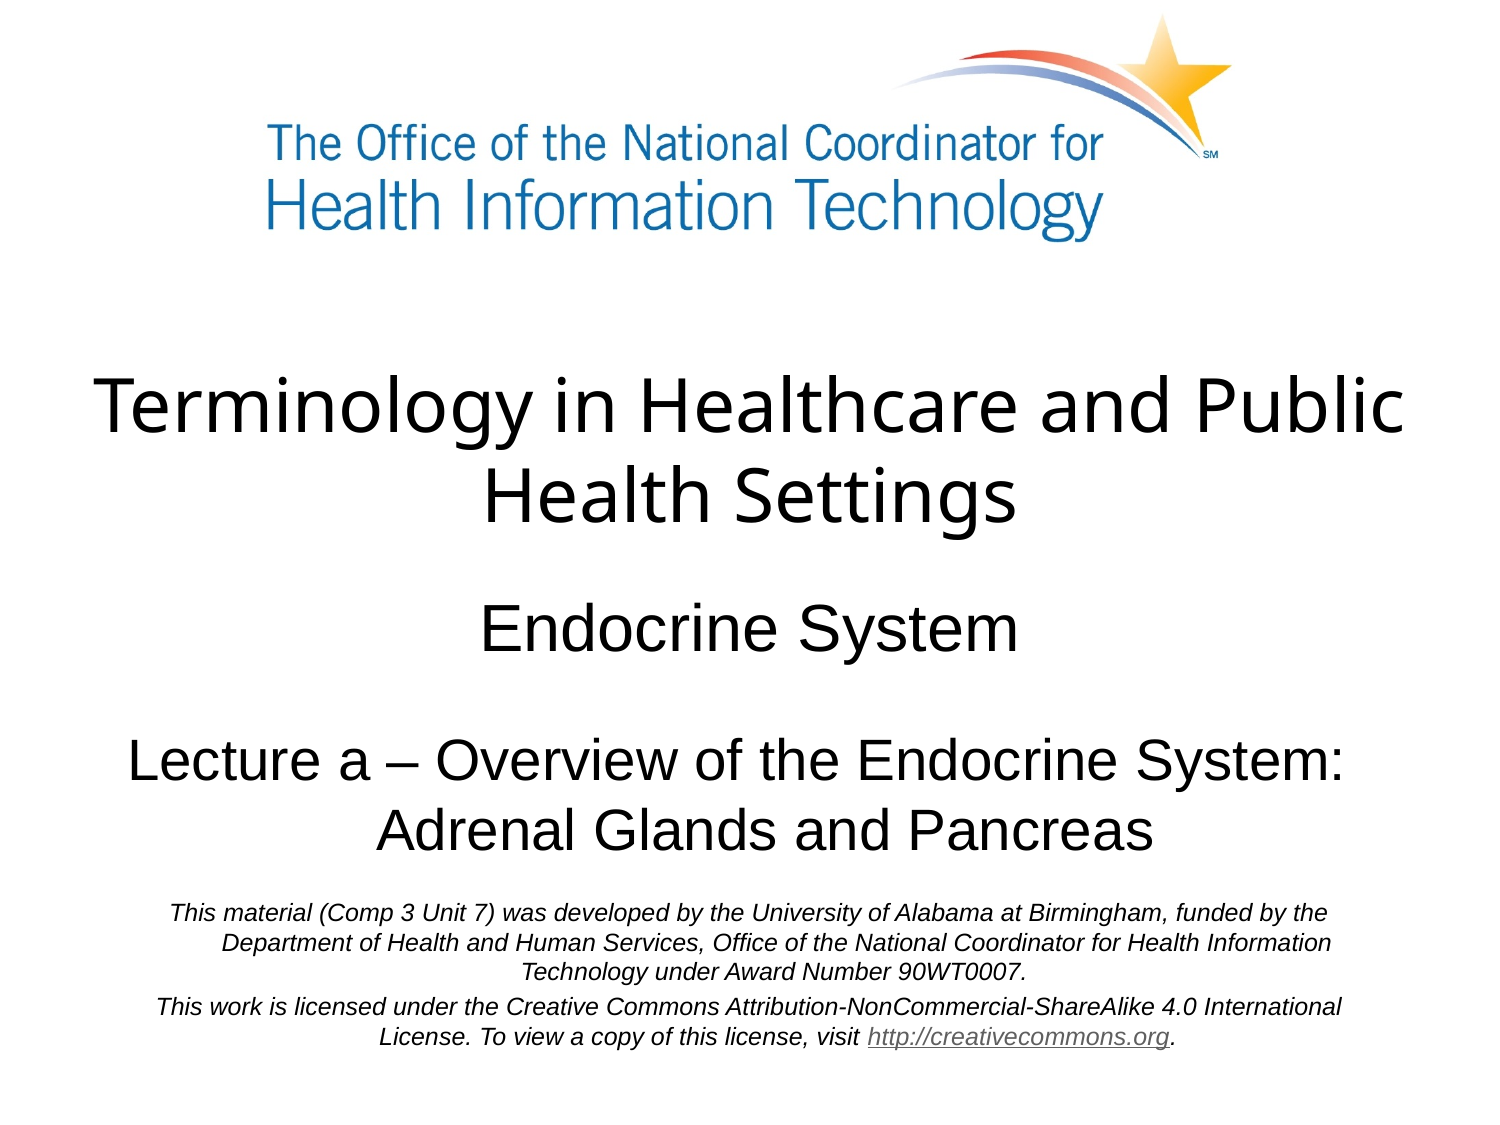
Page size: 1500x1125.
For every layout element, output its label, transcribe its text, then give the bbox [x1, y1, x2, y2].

list Lecture a – Overview of the Endocrine System: Adrenal Glands and Pancreas [62, 714, 1413, 815]
picture [252, 5, 1247, 250]
list Endocrine System [225, 577, 1275, 703]
title Terminology in Healthcare and Public Health Settings [0, 349, 1500, 563]
list This material (Comp 3 Unit 7) was developed by the University of Alabama at Birmingham, funded by the Department of Health and Human Services, Office of the National Coordinator for Health Information Technology under Award Number 90WT0007. This work is licensed under the Creative Commons Attribution-NonCommercial-ShareAlike 4.0 International License. To view a copy of this license, visit http://creativecommons.org. [112, 858, 1388, 1059]
